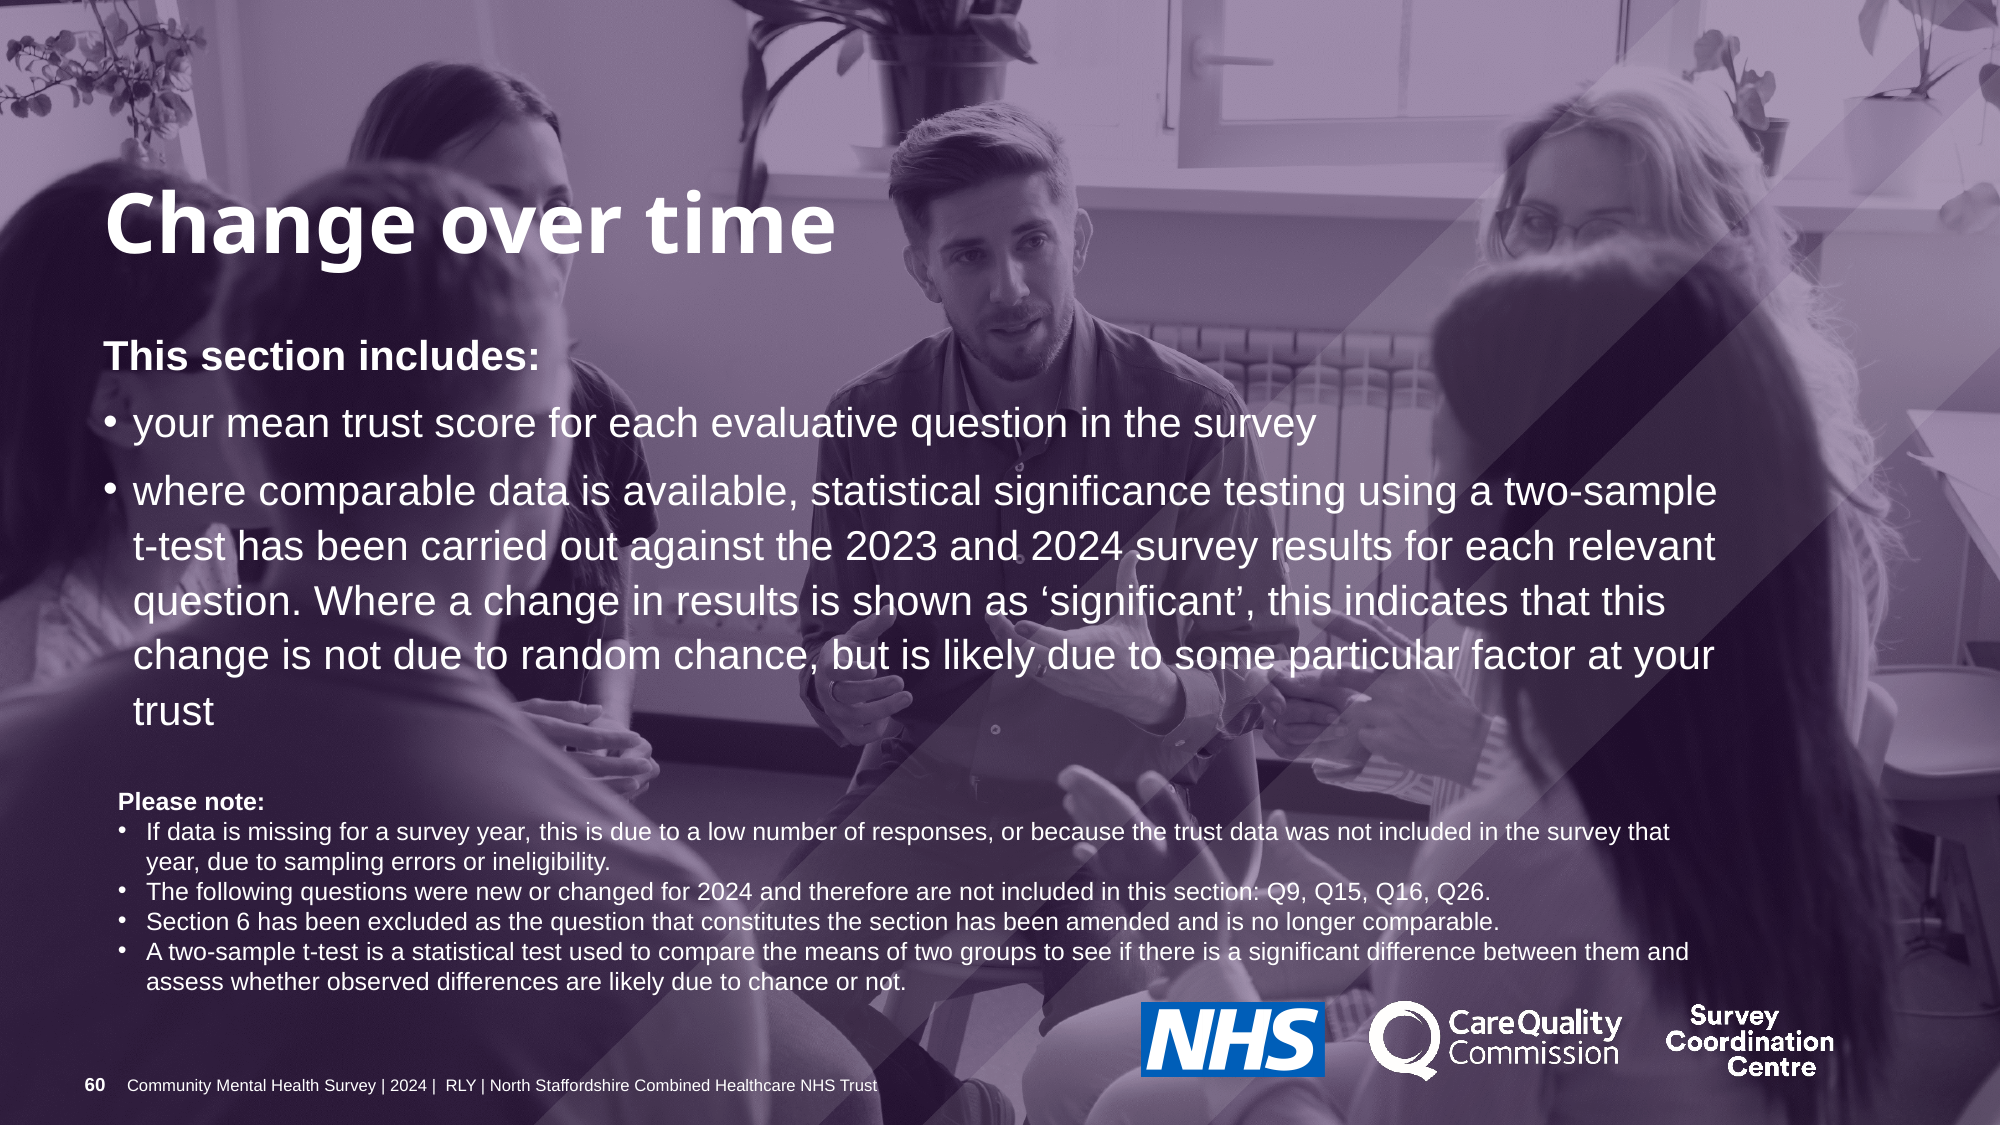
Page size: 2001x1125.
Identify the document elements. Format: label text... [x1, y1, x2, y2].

text_box This section includes: your mean trust score for each evaluative question in the survey where comparable data is available, statistical significance testing using a two-sample t-test has been carried out against the 2023 and 2024 survey results for each relevant question. Where a change in results is shown as ‘significant’, this indicates that this change is not due to random chance, but is likely due to some particular factor at your trust [103, 323, 1747, 801]
text_box 60 [84, 1065, 122, 1125]
picture [1141, 1003, 1325, 1077]
picture [1357, 1003, 1629, 1091]
picture [1663, 1001, 1836, 1079]
text_box Please note: If data is missing for a survey year, this is due to a low number of responses, or because the trust data was not included in the survey that year, due to sampling errors or ineligibility. The following questions were new or changed for 2024 and therefore are not included in this section: Q9, Q15, Q16, Q26. Section 6 has been excluded as the question that constitutes the section has been amended and is no longer comparable. A two-sample t-test is a statistical test used to compare the means of two groups to see if there is a significant difference between them and assess whether observed differences are likely due to chance or not. [103, 777, 1710, 1003]
title Change over time [103, 181, 949, 273]
